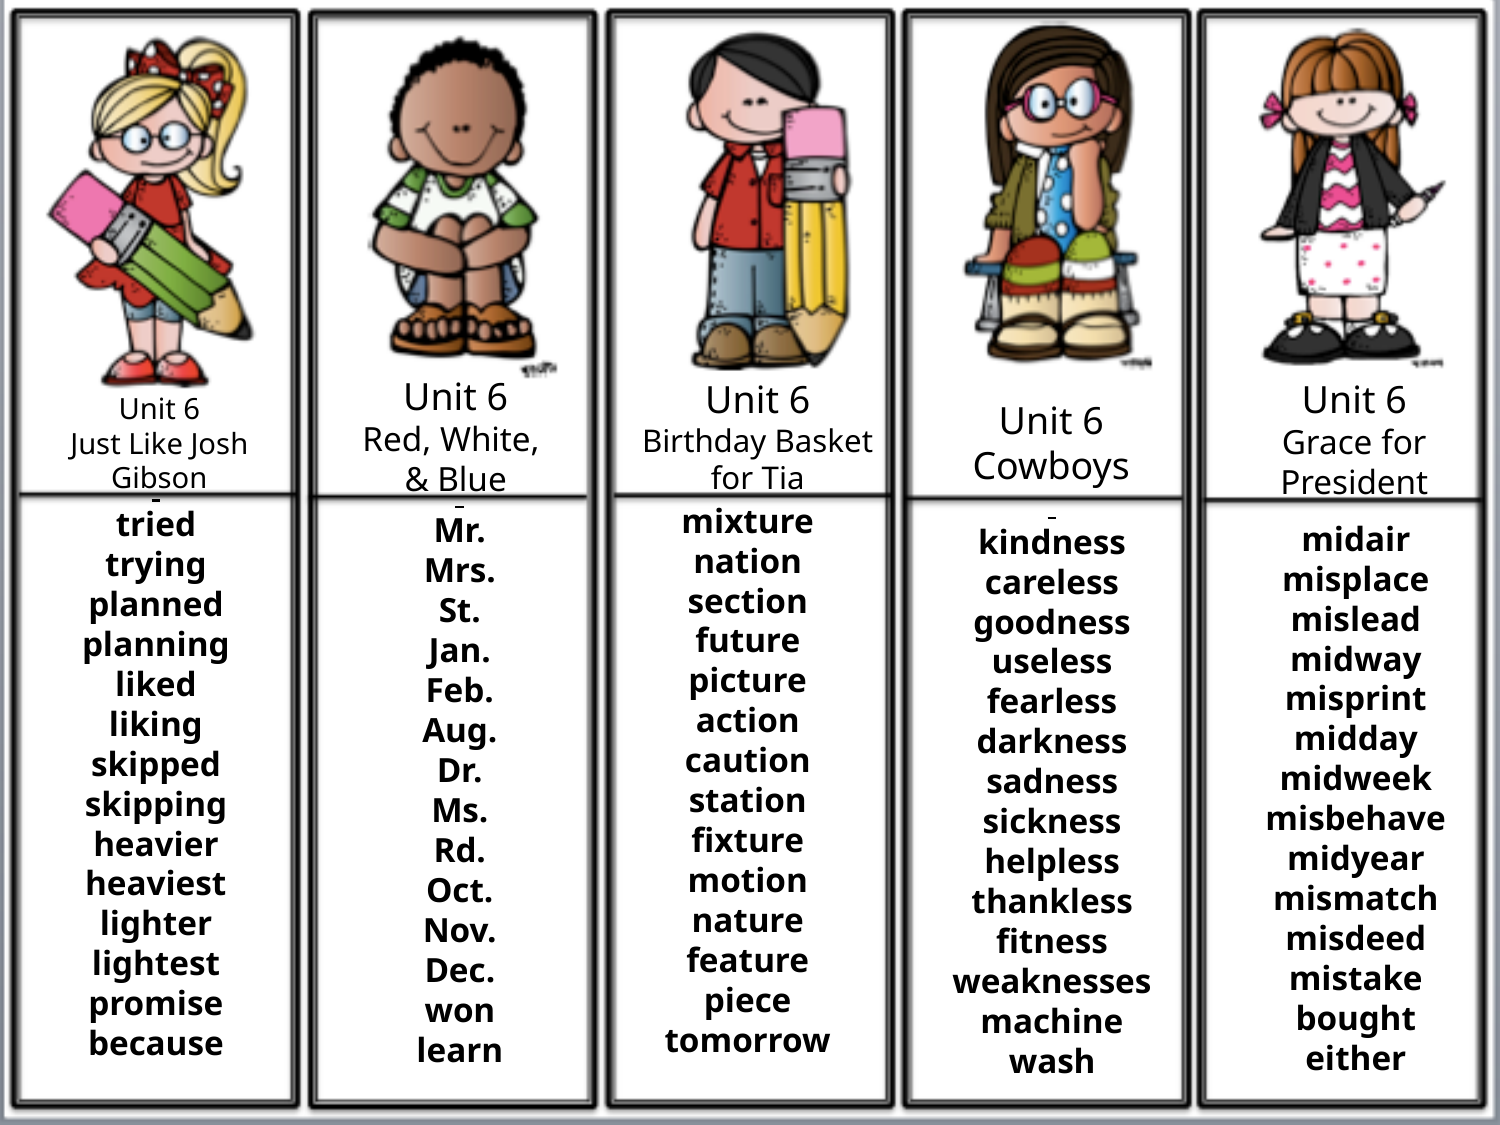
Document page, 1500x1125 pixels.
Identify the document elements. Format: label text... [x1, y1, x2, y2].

text_box Mr. Mrs. St. Jan. Feb. Aug. Dr. Ms. Rd. Oct. Nov. Dec. won learn [401, 462, 518, 1116]
text_box kindness careless goodness useless fearless darkness sadness sickness helpless thankless fitness weaknesses machine wash [937, 473, 1167, 1088]
text_box Unit 6 Just Like Josh Gibson [12, 382, 307, 503]
text_box Unit 6 Cowboys [904, 389, 1199, 495]
text_box tried trying planned planning liked liking skipped skipping heavier heaviest lighter lightest promise because [67, 455, 245, 1070]
text_box midair misplace mislead midway misprint midday midweek misbehave midyear mismatch misdeed mistake bought either [1250, 510, 1461, 1085]
text_box Unit 6 Red, White, & Blue [308, 366, 603, 506]
text_box Unit 6 Birthday Basket for Tia [610, 368, 905, 504]
text_box Unit 6 Grace for President [1207, 368, 1500, 509]
text_box mixture nation section future picture action caution station fixture motion nature feature piece tomorrow [649, 492, 846, 1067]
picture [0, 0, 1500, 1125]
